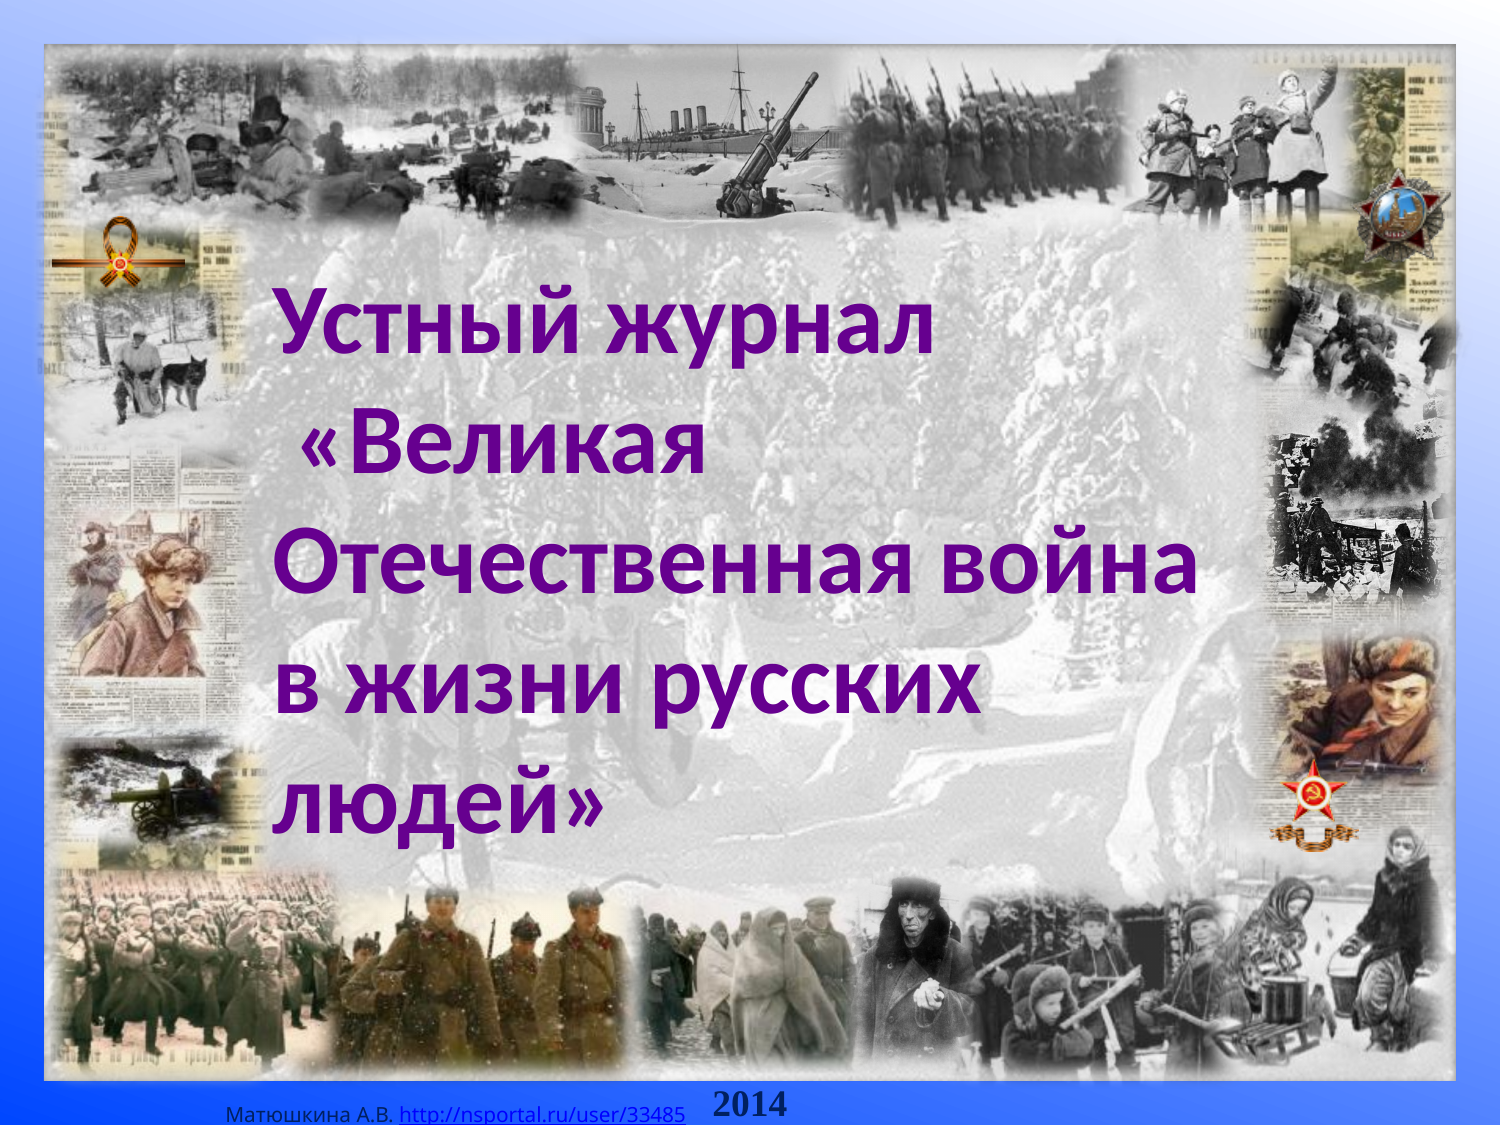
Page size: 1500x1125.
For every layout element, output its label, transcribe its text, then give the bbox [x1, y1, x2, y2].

picture [652, 909, 850, 1049]
text_box Устный журнал «Великая Отечественная война в жизни русских людей» [257, 246, 1231, 861]
picture [324, 62, 576, 209]
picture [591, 63, 836, 222]
text_box [112, 349, 257, 638]
picture [52, 74, 299, 709]
picture [865, 651, 1430, 1059]
text_box [1231, 349, 1388, 638]
picture [1123, 69, 1456, 608]
text_box 2014 [697, 1071, 803, 1125]
picture [853, 65, 1115, 220]
picture [66, 743, 614, 1064]
